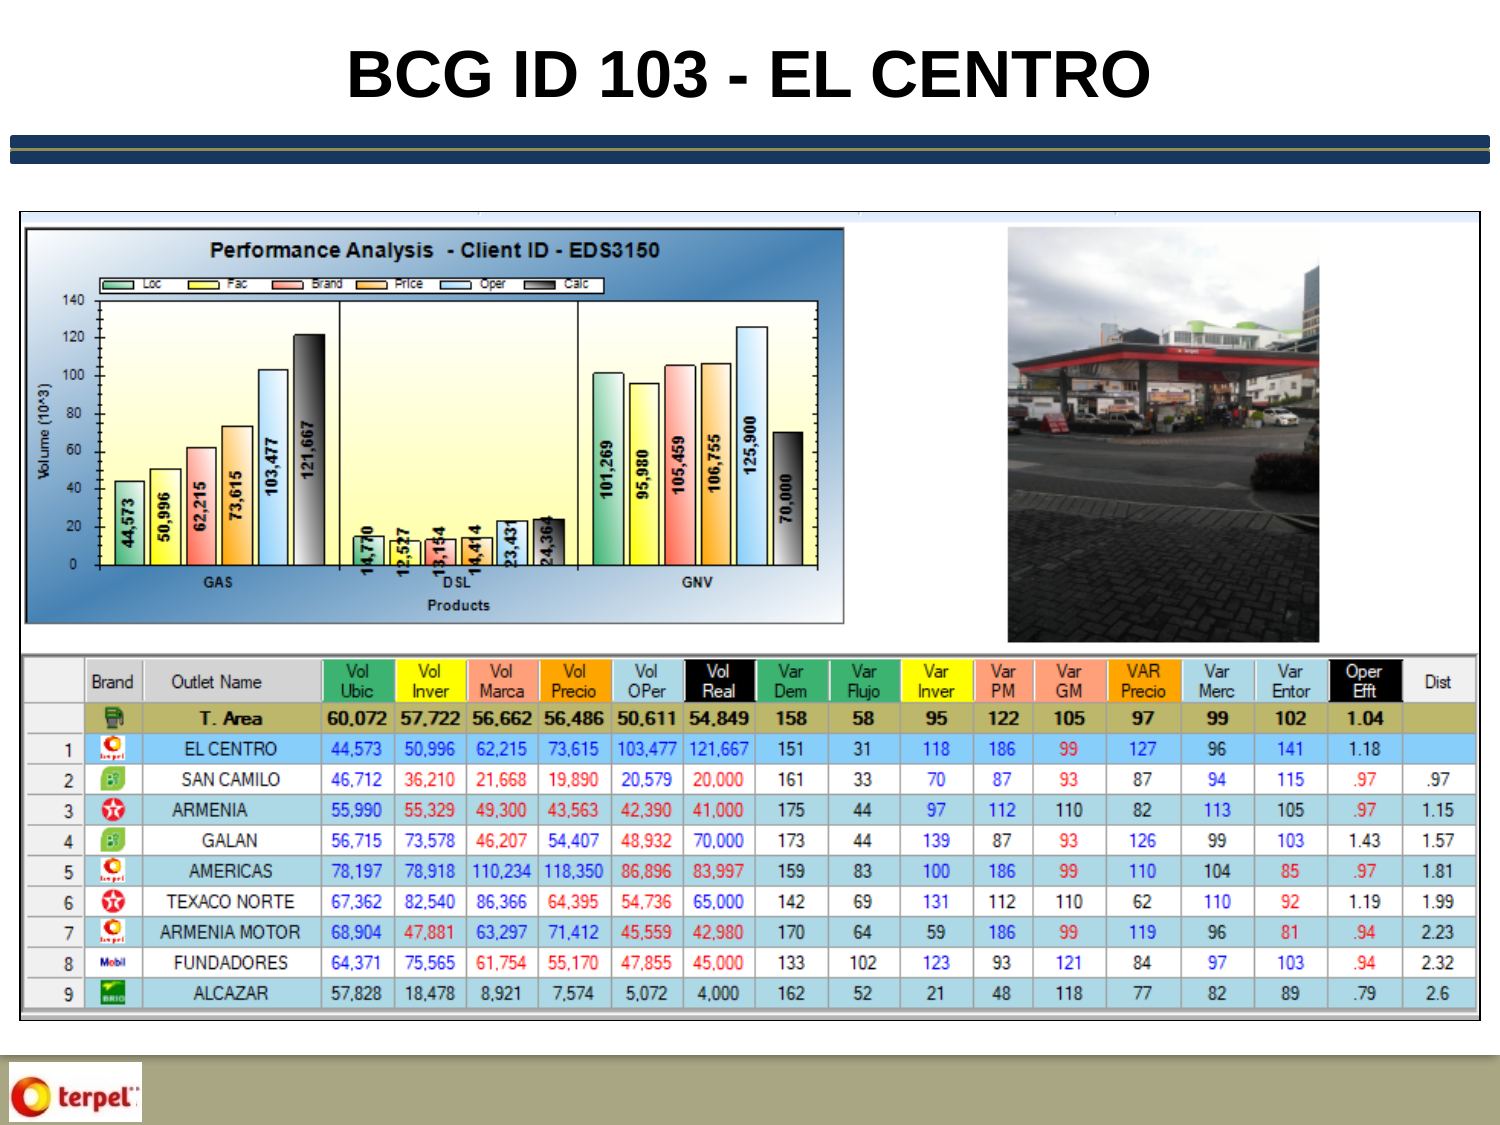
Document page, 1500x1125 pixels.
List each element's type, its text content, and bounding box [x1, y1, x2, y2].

title BCG ID 103 - EL CENTRO [12, 12, 1487, 130]
picture [9, 1062, 142, 1122]
picture [20, 212, 1480, 1020]
